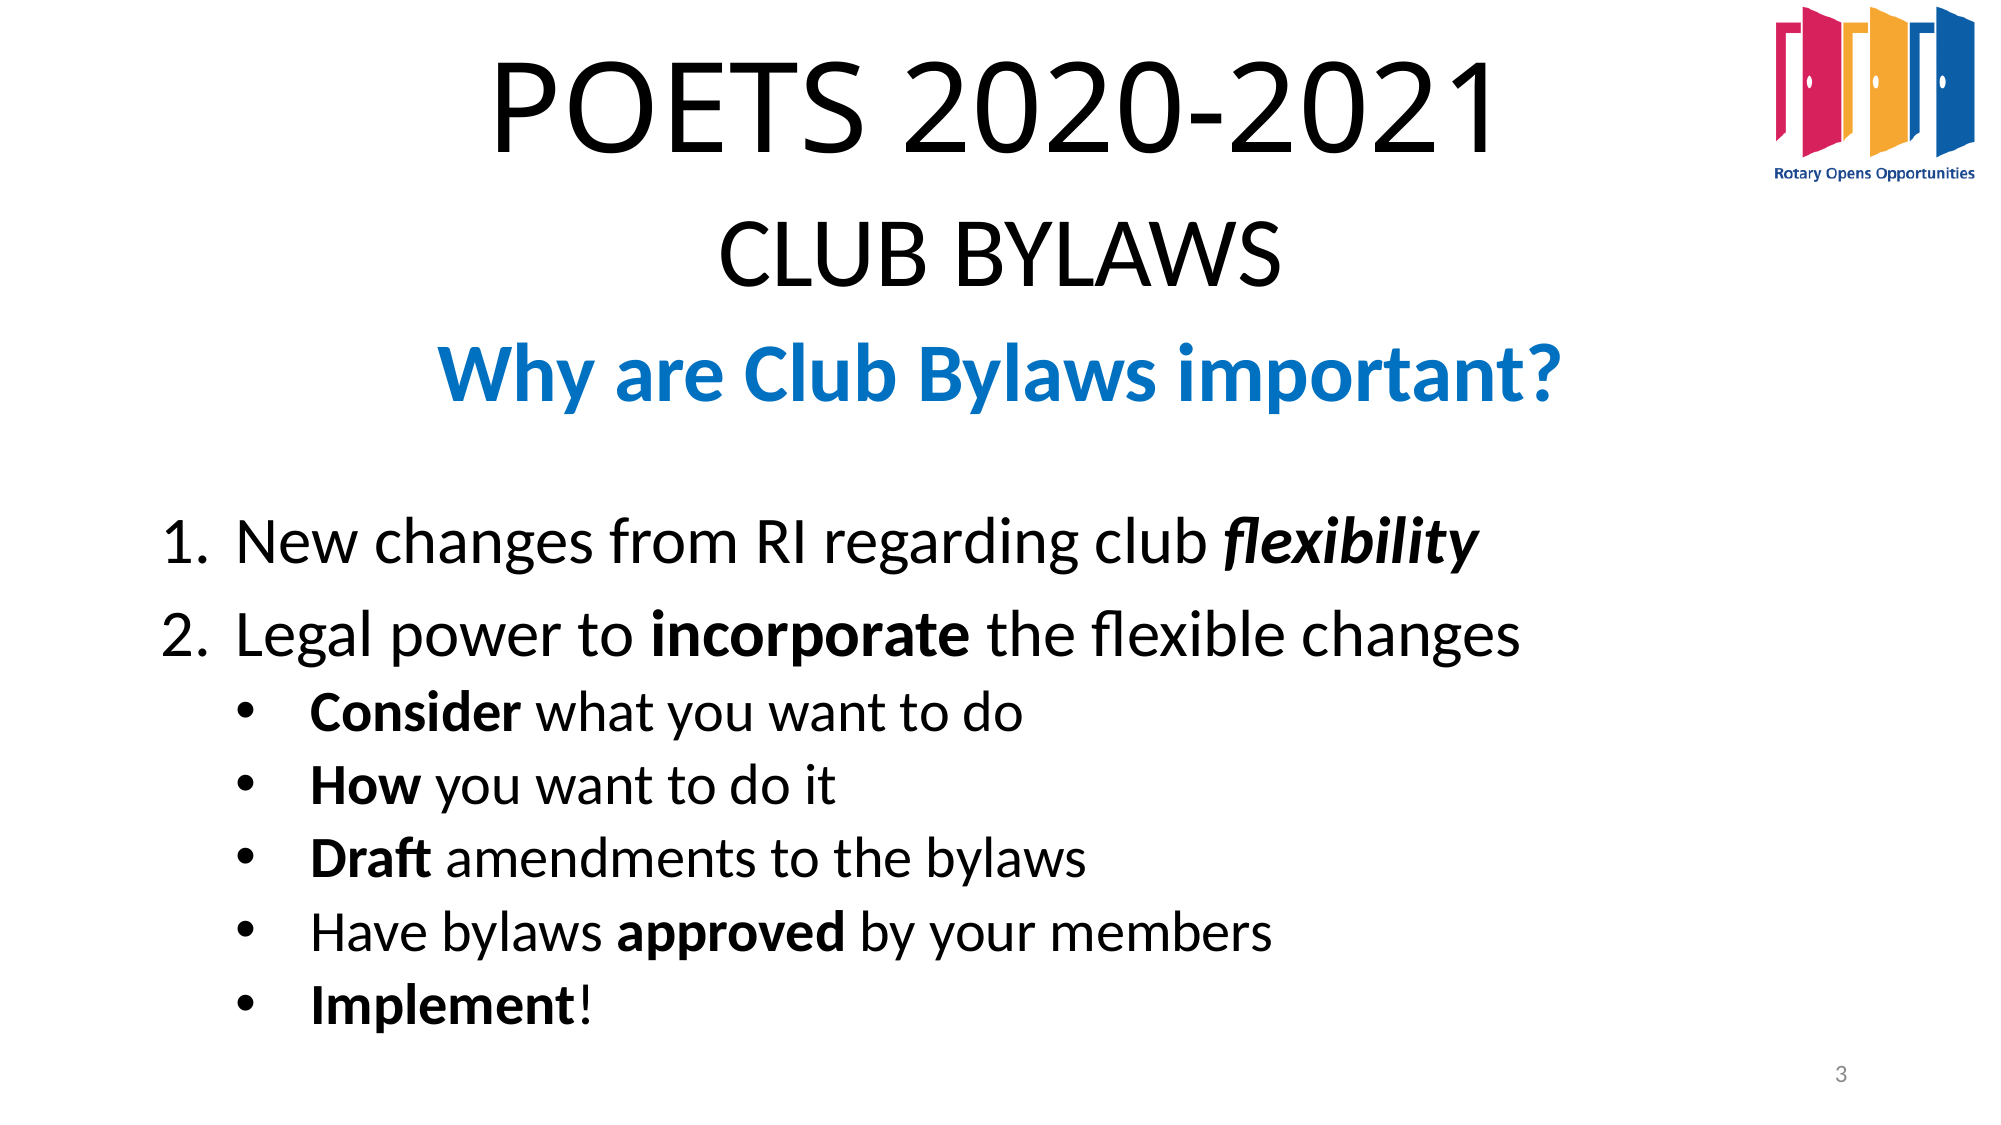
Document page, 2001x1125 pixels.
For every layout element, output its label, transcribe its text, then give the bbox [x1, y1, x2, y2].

picture [1749, 0, 2000, 188]
subtitle CLUB BYLAWS Why are Club Bylaws important? New changes from RI regarding club flexibility Legal power to incorporate the flexible changes Consider what you want to do How you want to do it Draft amendments to the bylaws Have bylaws approved by your members Implement! [145, 192, 1857, 1061]
title POETS 2020-2021 [249, 5, 1749, 188]
slide_number 3 [1412, 1042, 1863, 1103]
